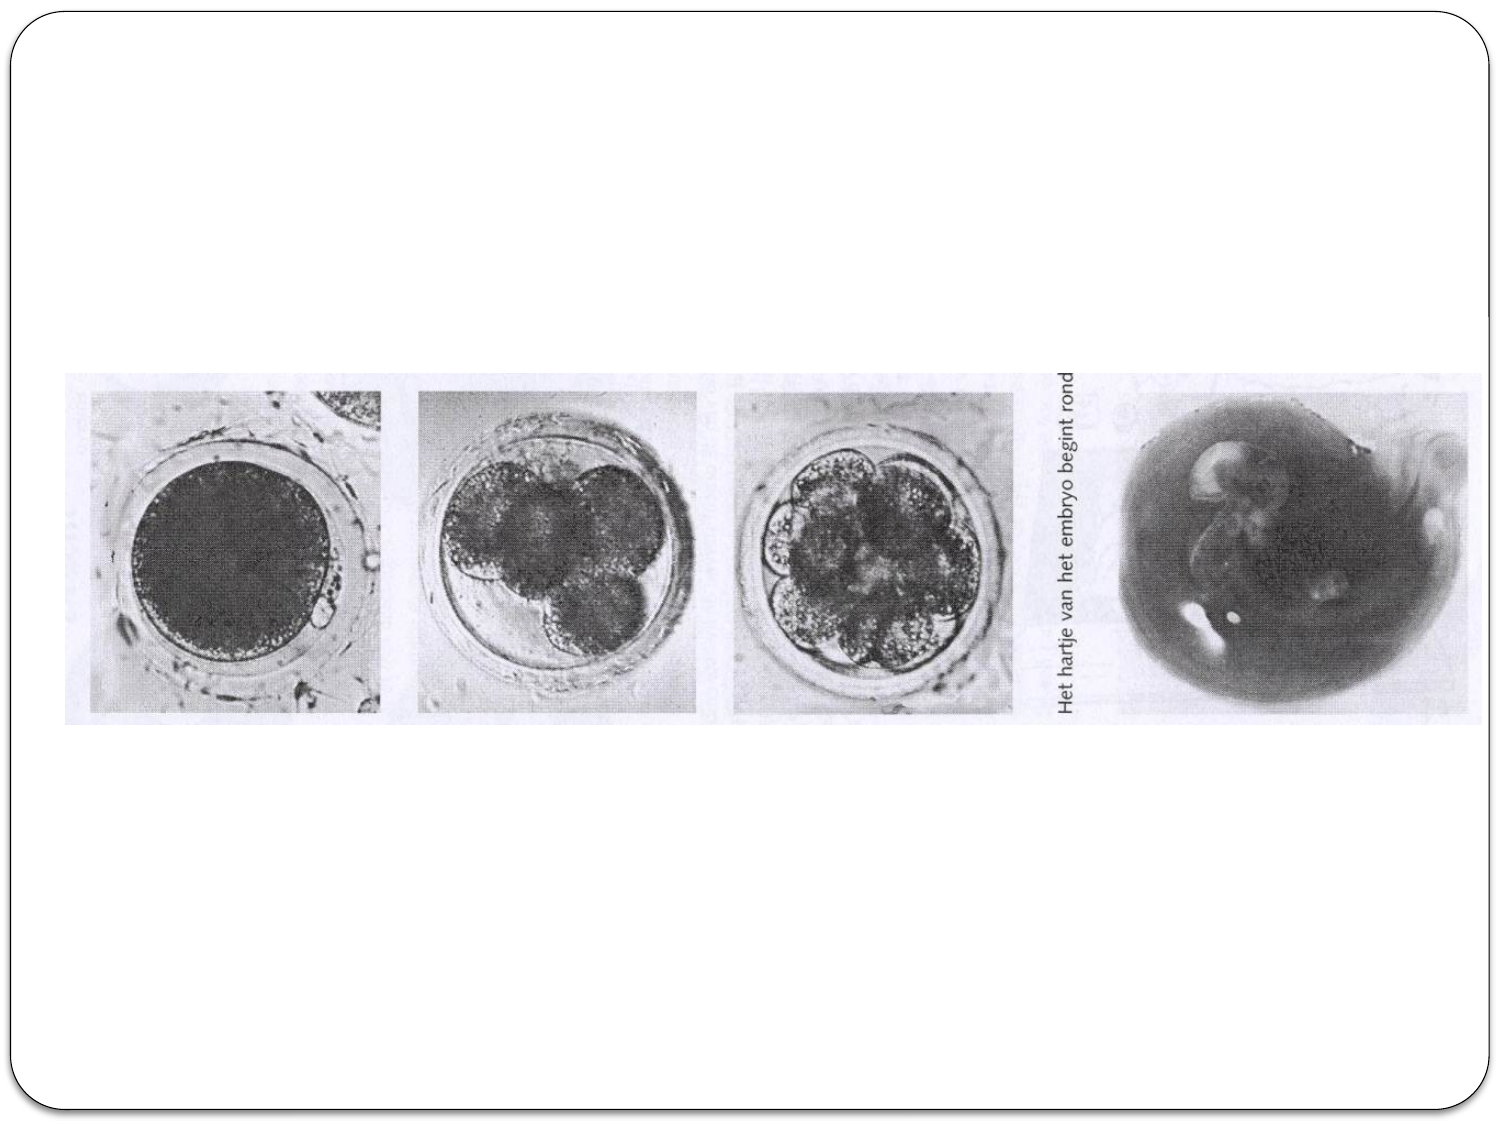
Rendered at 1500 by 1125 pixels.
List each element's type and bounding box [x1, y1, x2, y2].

picture [65, 373, 1482, 725]
